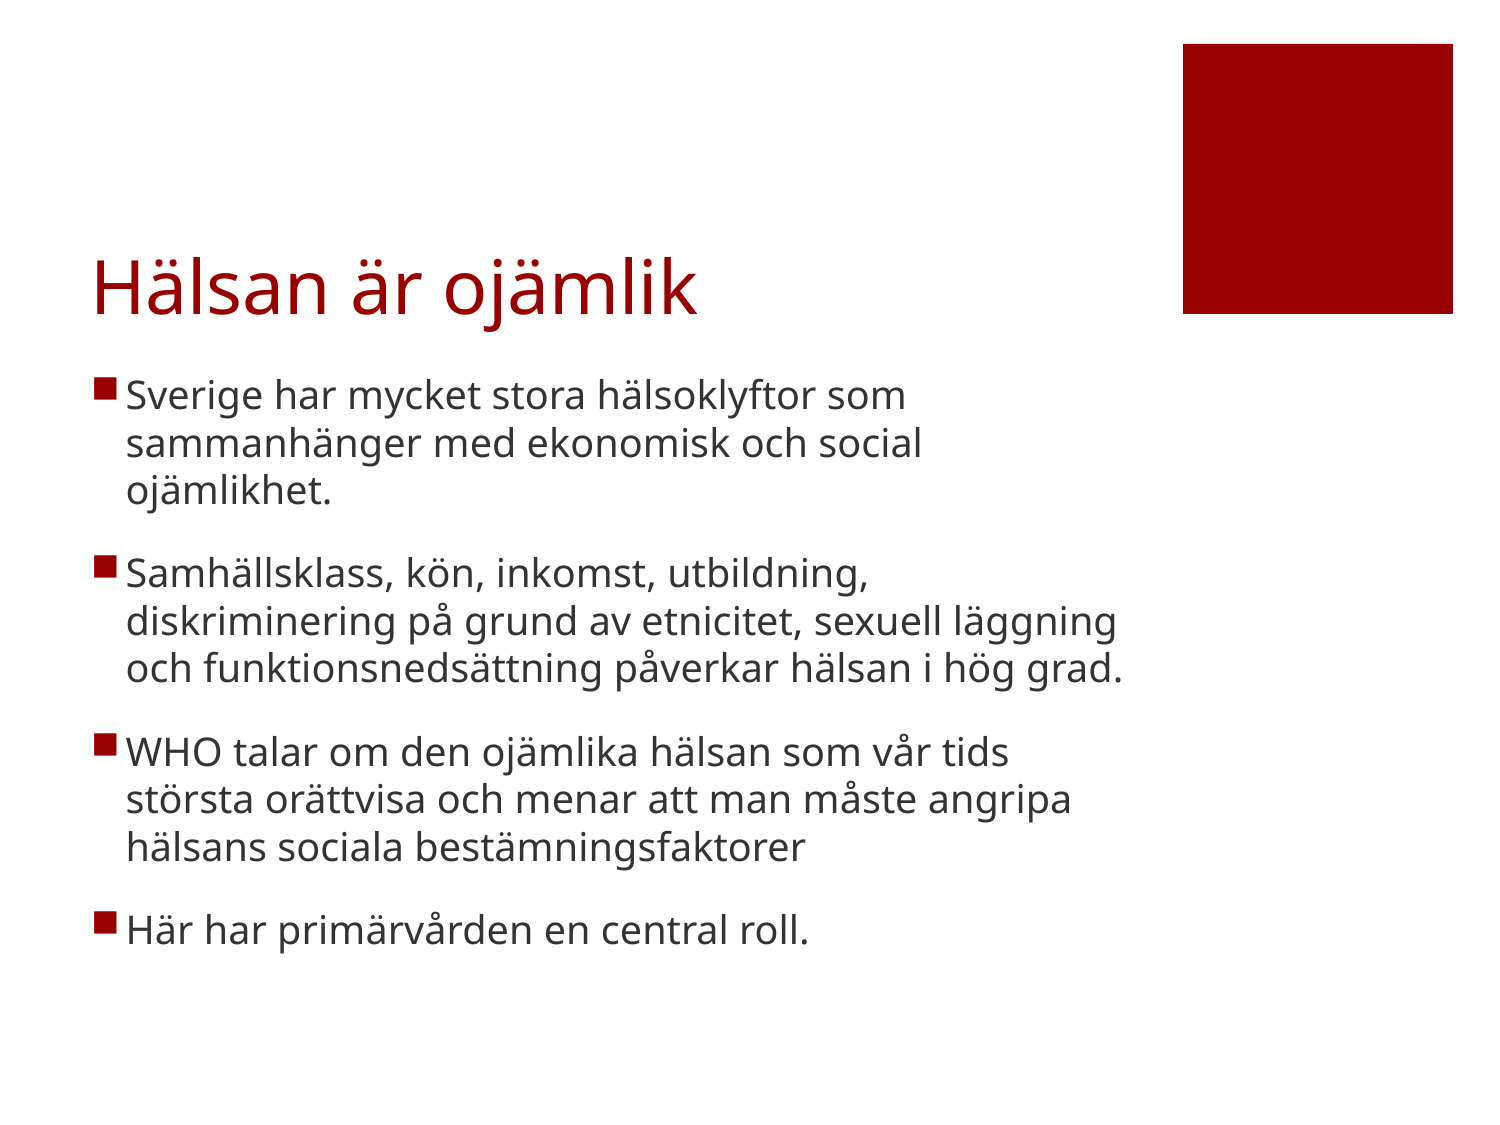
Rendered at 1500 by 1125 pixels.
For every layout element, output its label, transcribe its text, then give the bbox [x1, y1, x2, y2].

list Sverige har mycket stora hälsoklyftor som sammanhänger med ekonomisk och social ojämlikhet. Samhällsklass, kön, inkomst, utbildning, diskriminering på grund av etnicitet, sexuell läggning och funktionsnedsättning påverkar hälsan i hög grad. WHO talar om den ojämlika hälsan som vår tids största orättvisa och menar att man måste angripa hälsans sociala bestämningsfaktorer Här har primärvården en central roll. [75, 362, 1143, 1005]
title Hälsan är ojämlik [75, 149, 1143, 338]
